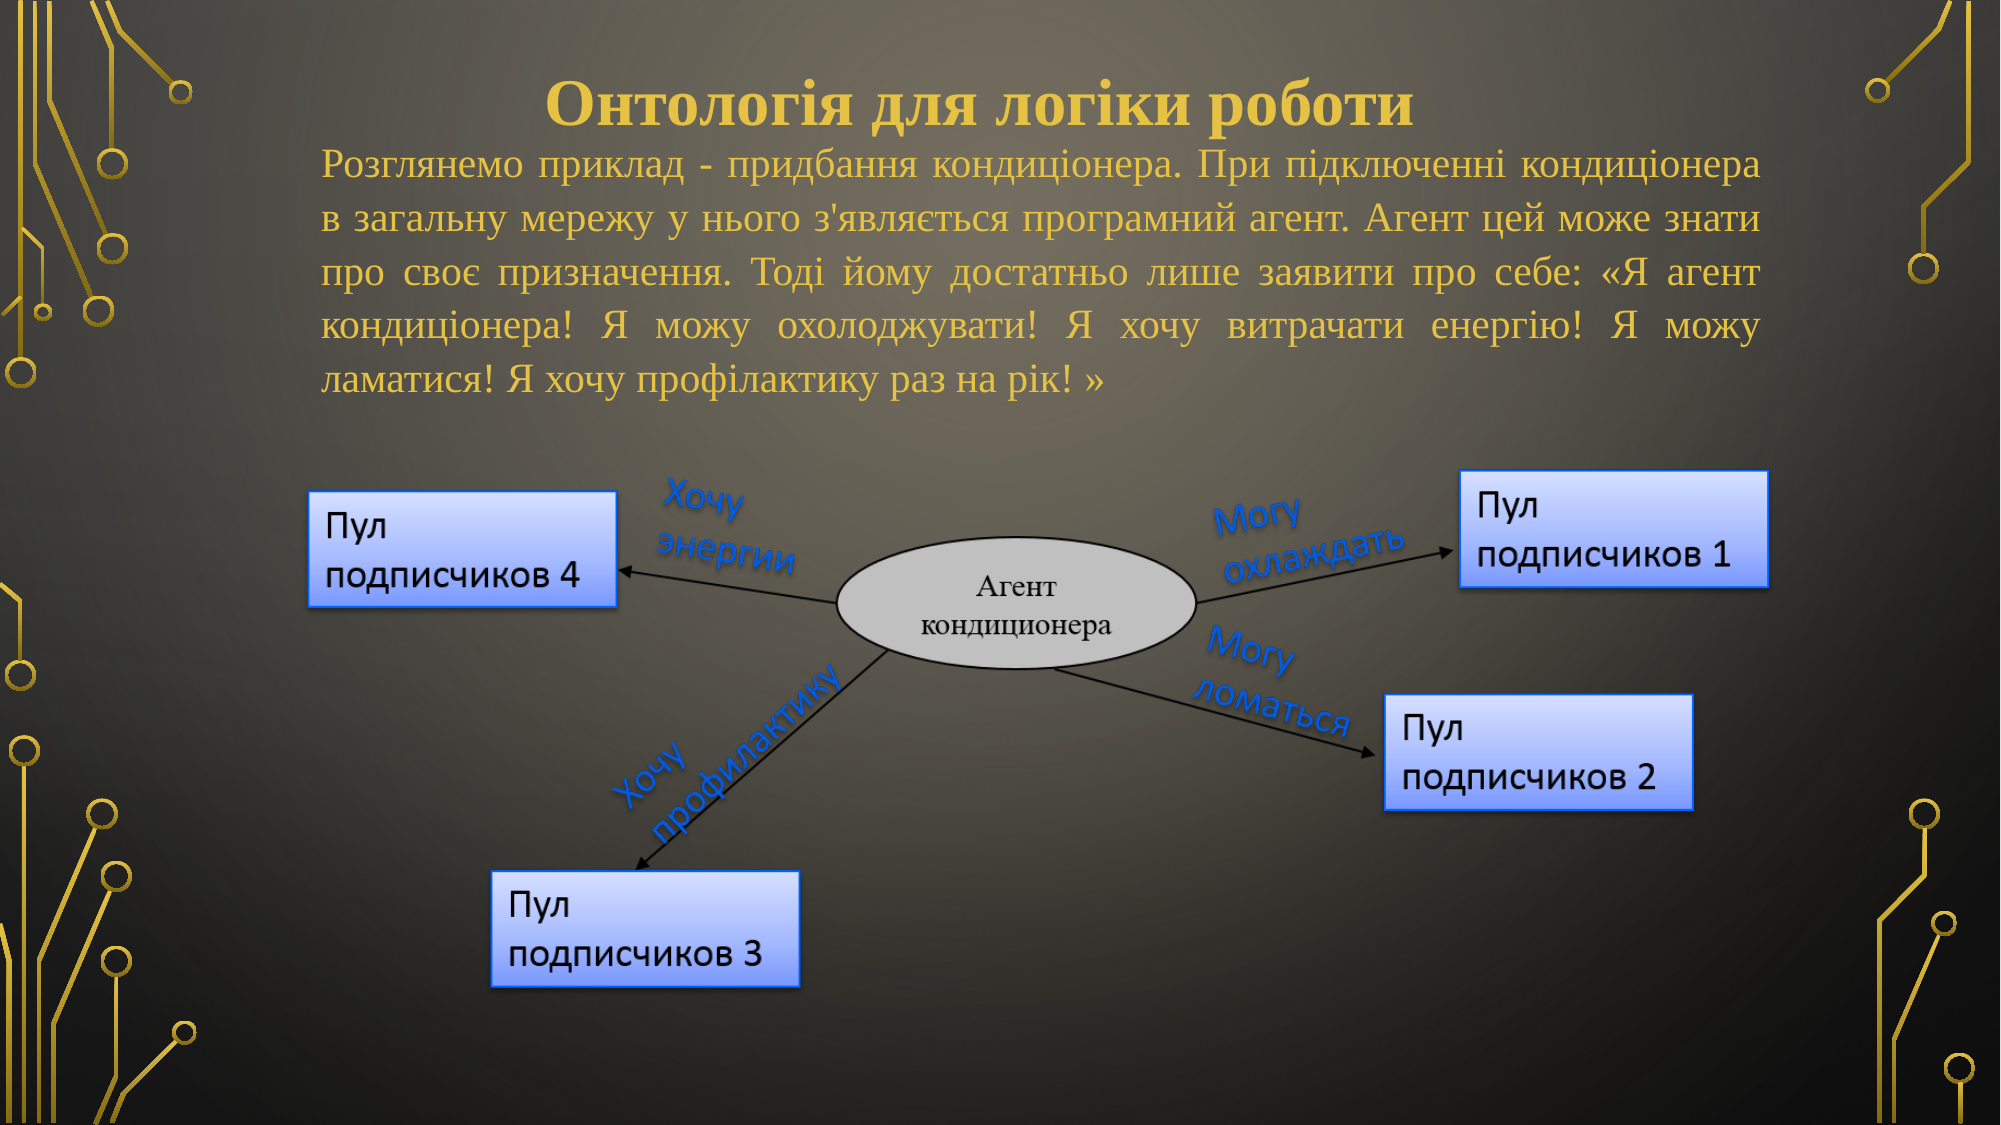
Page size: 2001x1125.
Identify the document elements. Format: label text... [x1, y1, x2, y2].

text_box Онтологія для логіки роботи [529, 46, 1432, 125]
text_box Розглянемо приклад - придбання кондиціонера. При підключенні кондиціонера в загальну мережу у нього з'являється програмний агент. Агент цей може знати про своє призначення. Тоді йому достатньо лише заявити про себе: «Я агент кондиціонера! Я можу охолоджувати! Я хочу витрачати енергію! Я можу ламатися! Я хочу профілактику раз на рік! » [306, 125, 1777, 408]
picture [292, 440, 1777, 1013]
